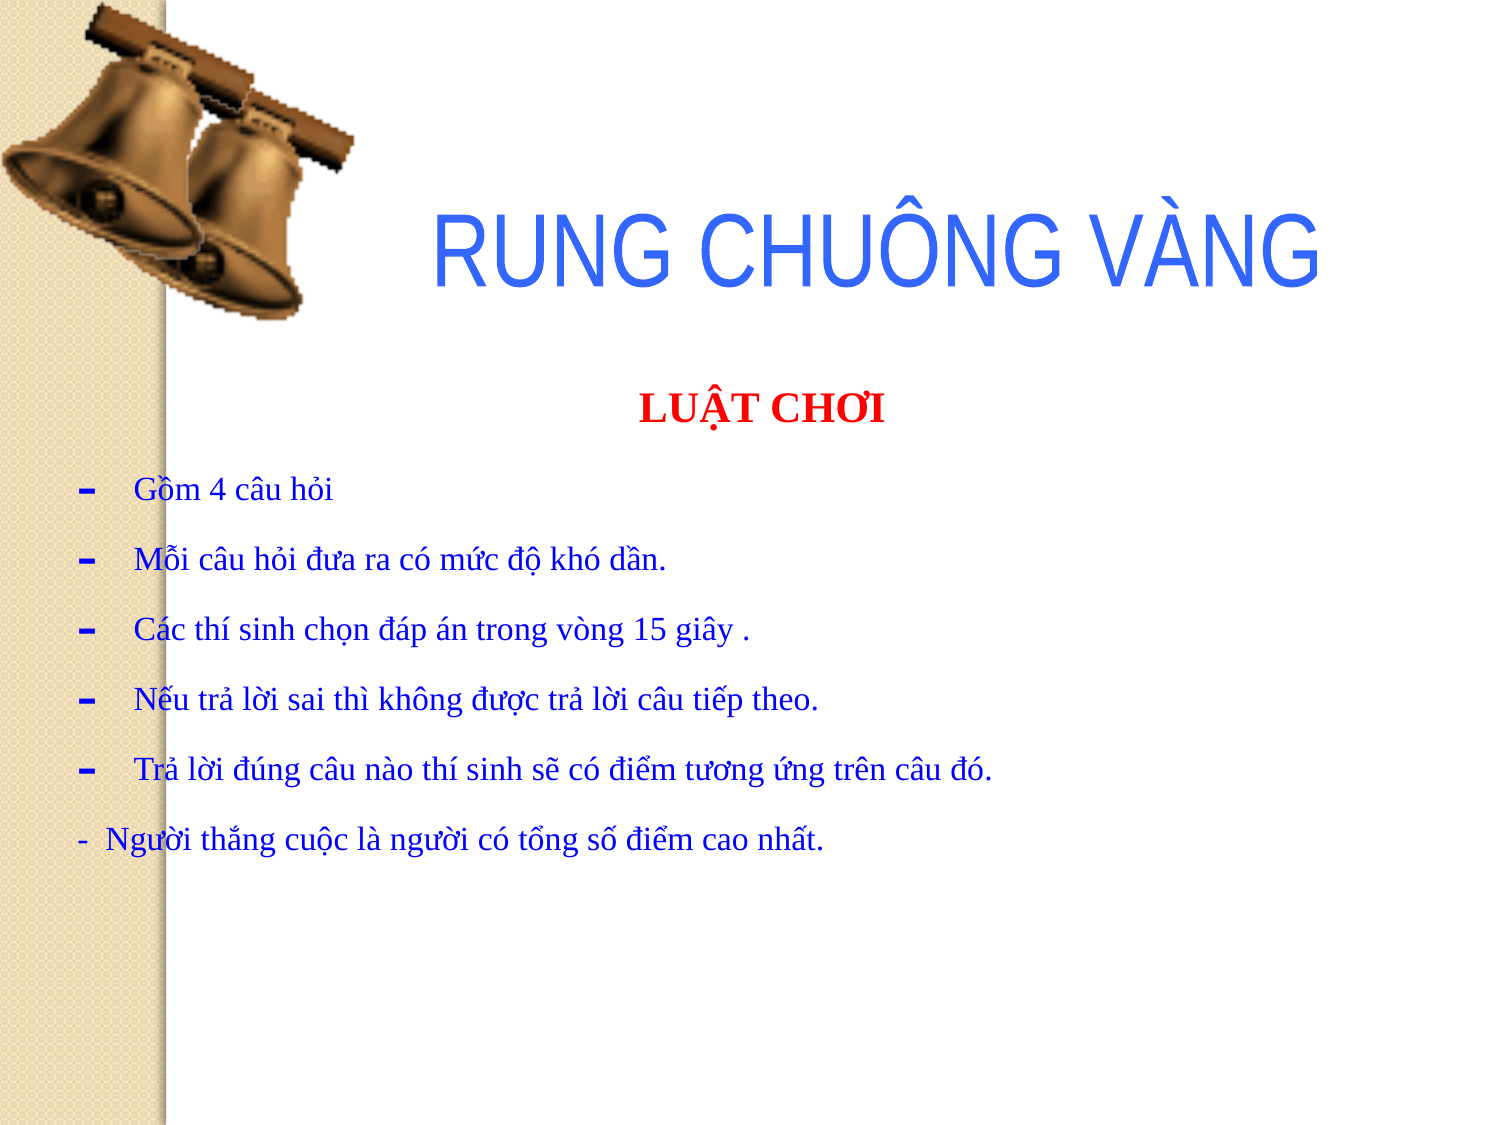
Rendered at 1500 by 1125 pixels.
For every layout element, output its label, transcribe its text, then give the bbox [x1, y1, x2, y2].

picture [0, 0, 373, 351]
text_box LUẬT CHƠI Gồm 4 câu hỏi Mỗi câu hỏi đưa ra có mức độ khó dần. Các thí sinh chọn đáp án trong vòng 15 giây . Nếu trả lời sai thì không được trả lời câu tiếp theo. Trả lời đúng câu nào thí sinh sẽ có điểm tương ứng trên câu đó. - Người thắng cuộc là người có tổng số điểm cao nhất. [62, 362, 1463, 888]
